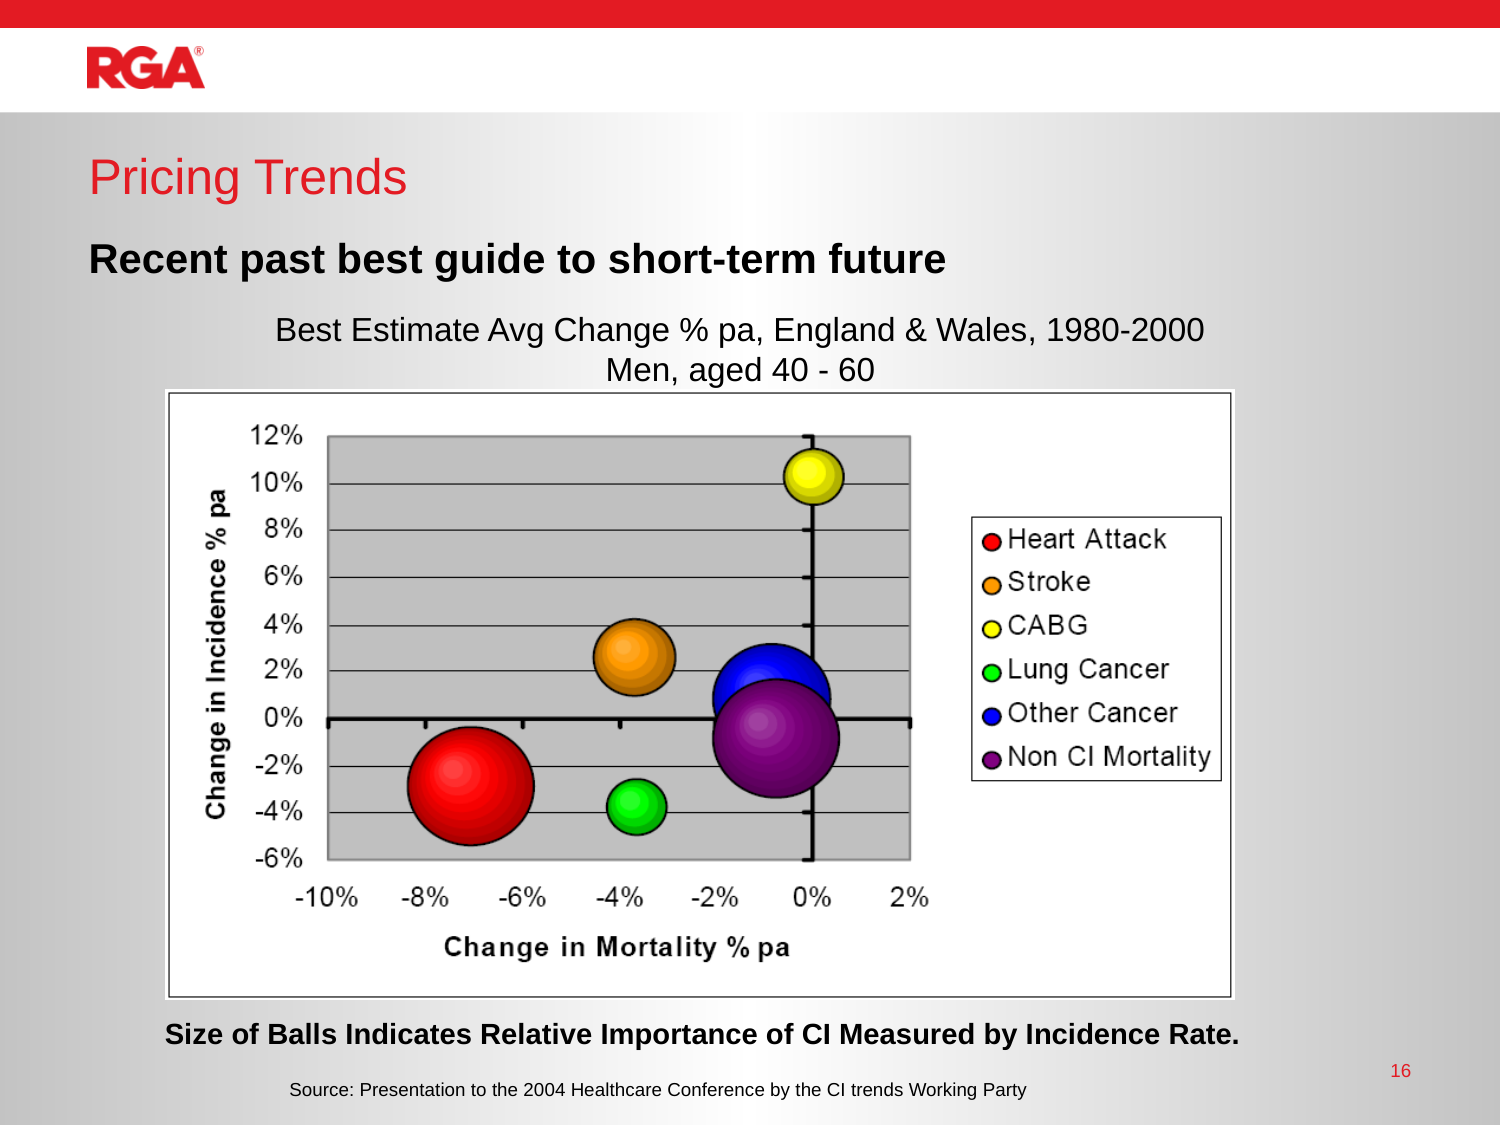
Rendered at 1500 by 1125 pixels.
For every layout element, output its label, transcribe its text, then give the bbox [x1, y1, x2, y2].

text_box Size of Balls Indicates Relative Importance of CI Measured by Incidence Rate. [56, 1008, 1350, 1058]
picture [87, 46, 205, 89]
slide_number 16 [1328, 1058, 1412, 1094]
text_box Source: Presentation to the 2004 Healthcare Conference by the CI trends Working Party [274, 1070, 1400, 1108]
text_box Best Estimate Avg Change % pa, England & Wales, 1980-2000 Men, aged 40 - 60 [56, 301, 1425, 396]
picture [165, 388, 1235, 1000]
list Recent past best guide to short-term future [88, 231, 1412, 301]
title Pricing Trends [88, 137, 1412, 220]
